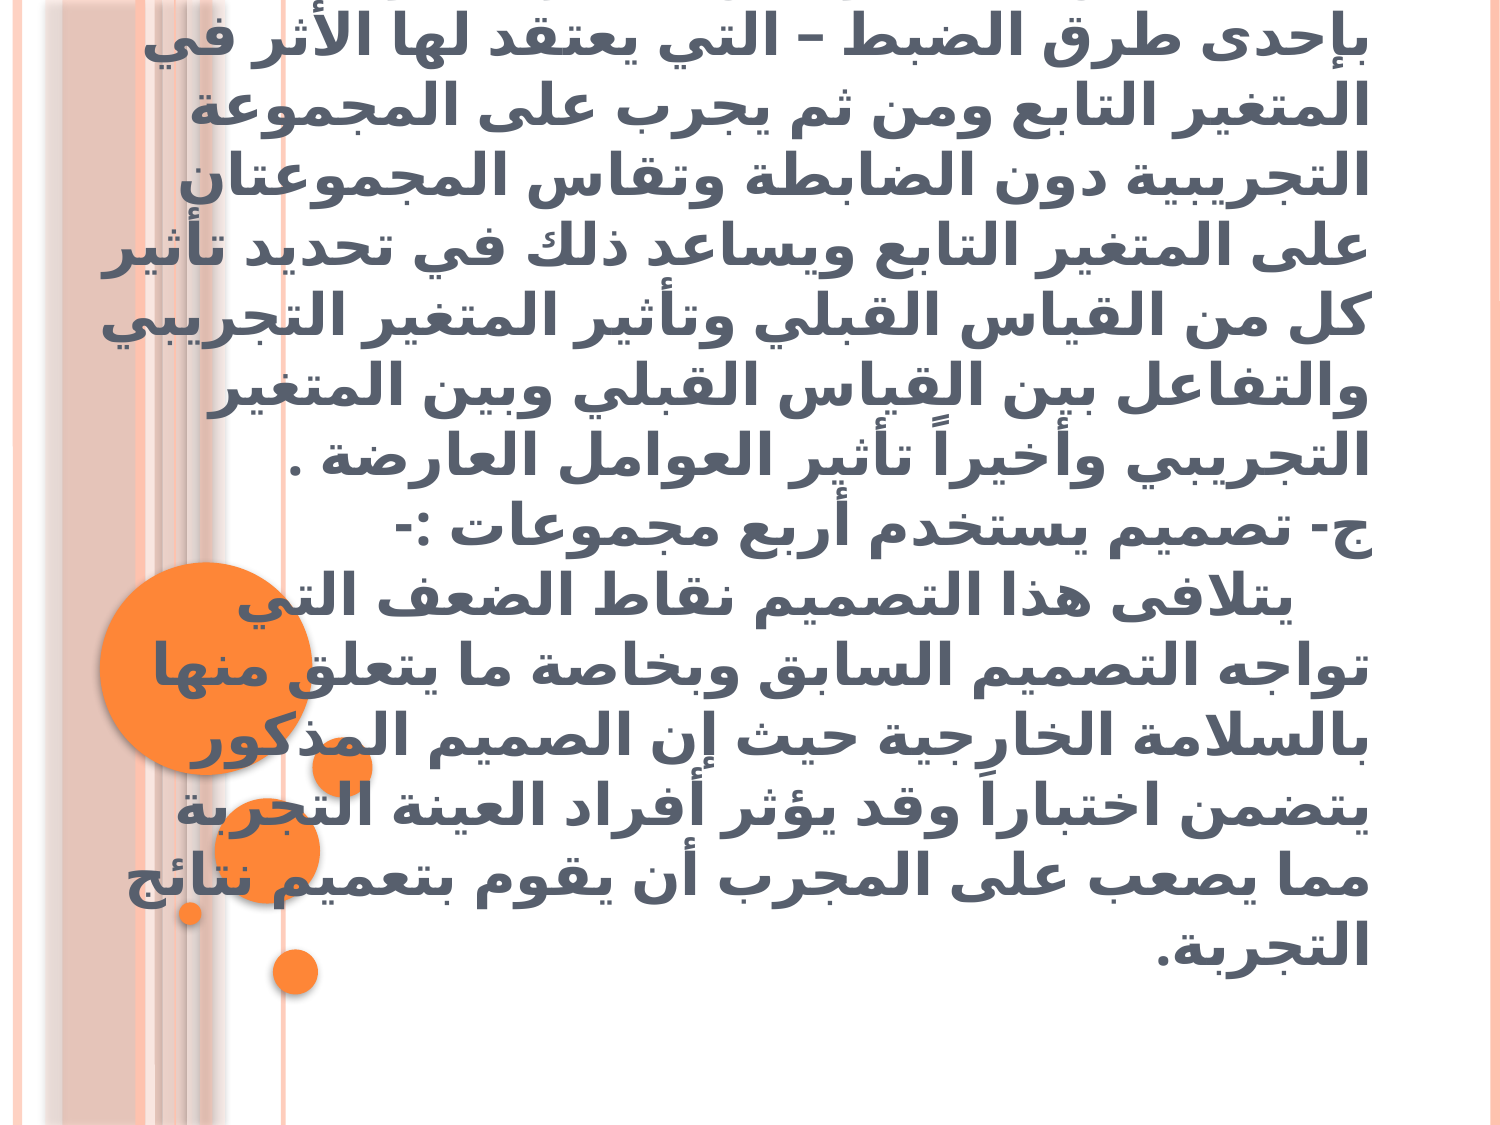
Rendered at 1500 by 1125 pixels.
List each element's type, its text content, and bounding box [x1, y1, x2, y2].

title ب- تصميم يستخدم القياس القبلي / البعدي :- يقوم الباحث في هذا النوع بضبط المتغيرات الدخيلة بين المجموعتين التجريبية والضابطة – بإحدى طرق الضبط – التي يعتقد لها الأثر في المتغير التابع ومن ثم يجرب على المجموعة التجريبية دون الضابطة وتقاس المجموعتان على المتغير التابع ويساعد ذلك في تحديد تأثير كل من القياس القبلي وتأثير المتغير التجريبي والتفاعل بين القياس القبلي وبين المتغير التجريبي وأخيراً تأثير العوامل العارضة . ج- تصميم يستخدم أربع مجموعات :- يتلافى هذا التصميم نقاط الضعف التي تواجه التصميم السابق وبخاصة ما يتعلق منها بالسلامة الخارجية حيث إن الصميم المذكور يتضمن اختباراَ وقد يؤثر أفراد العينة التجربة مما يصعب على المجرب أن يقوم بتعميم نتائج التجربة. [70, 70, 1388, 1055]
